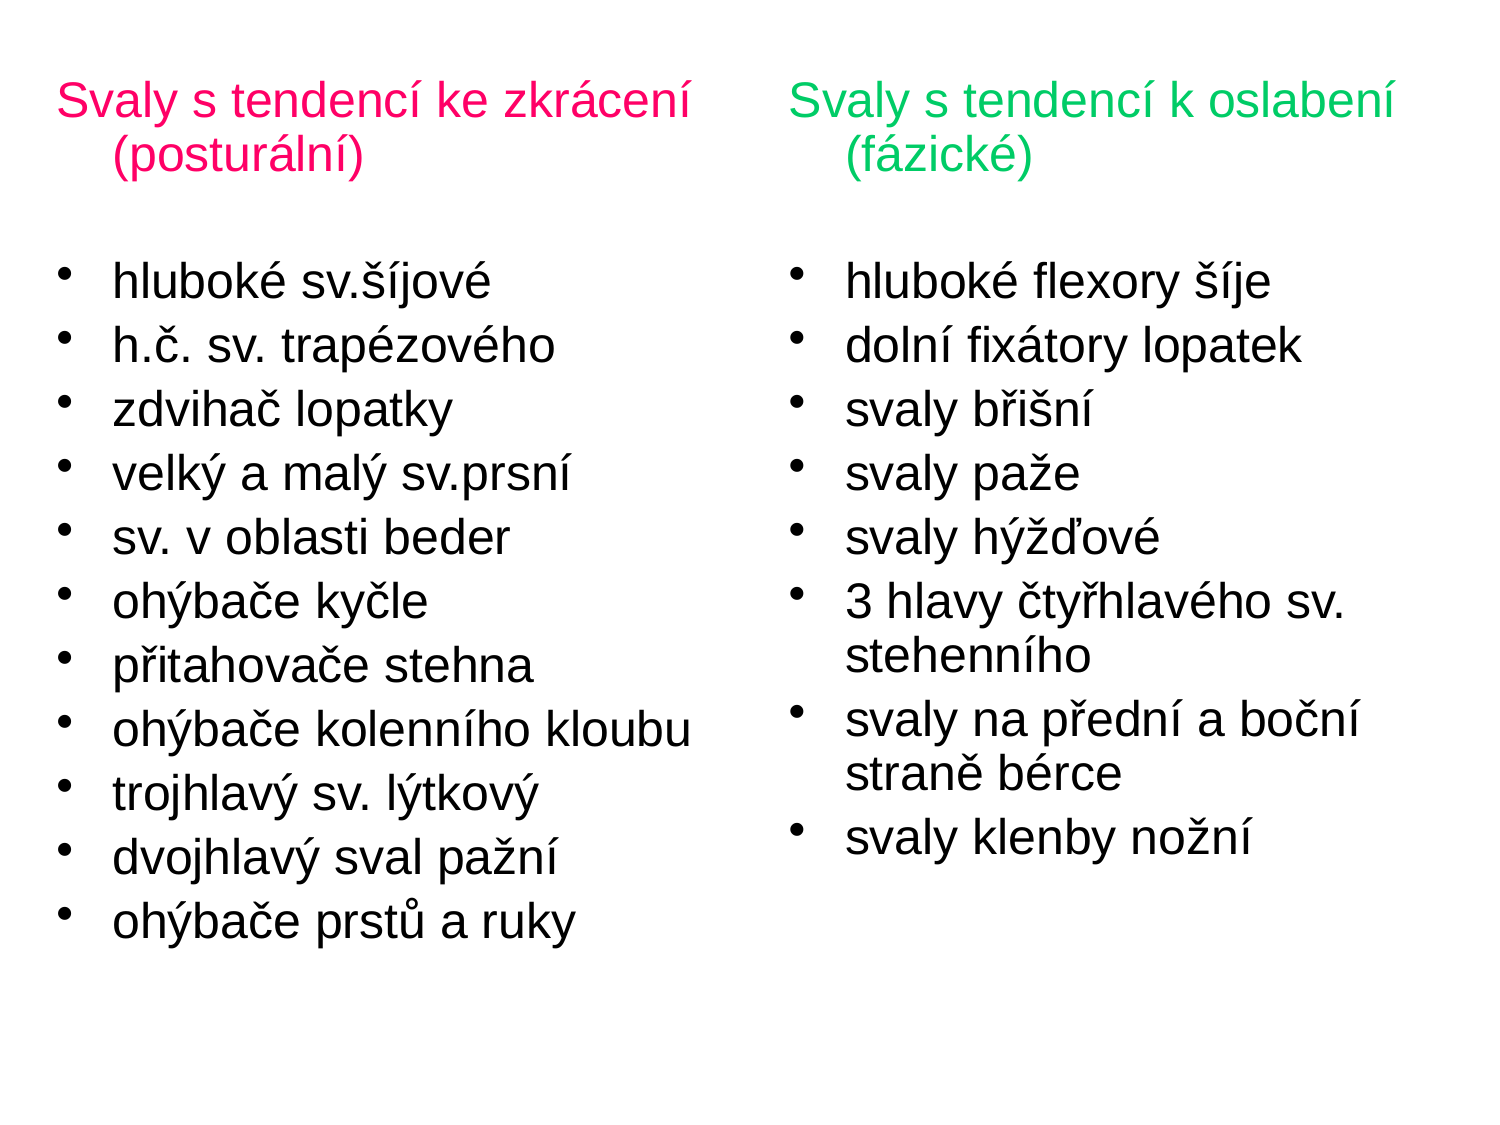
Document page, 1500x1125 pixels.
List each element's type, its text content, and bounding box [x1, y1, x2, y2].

list Svaly s tendencí ke zkrácení (posturální) hluboké sv.šíjové h.č. sv. trapézového zdvihač lopatky velký a malý sv.prsní sv. v oblasti beder ohýbače kyčle přitahovače stehna ohýbače kolenního kloubu trojhlavý sv. lýtkový dvojhlavý sval pažní ohýbače prstů a ruky [40, 66, 728, 1010]
list Svaly s tendencí k oslabení (fázické) hluboké flexory šíje dolní fixátory lopatek svaly břišní svaly paže svaly hýžďové 3 hlavy čtyřhlavého sv. stehenního svaly na přední a boční straně bérce svaly klenby nožní [773, 66, 1459, 1012]
